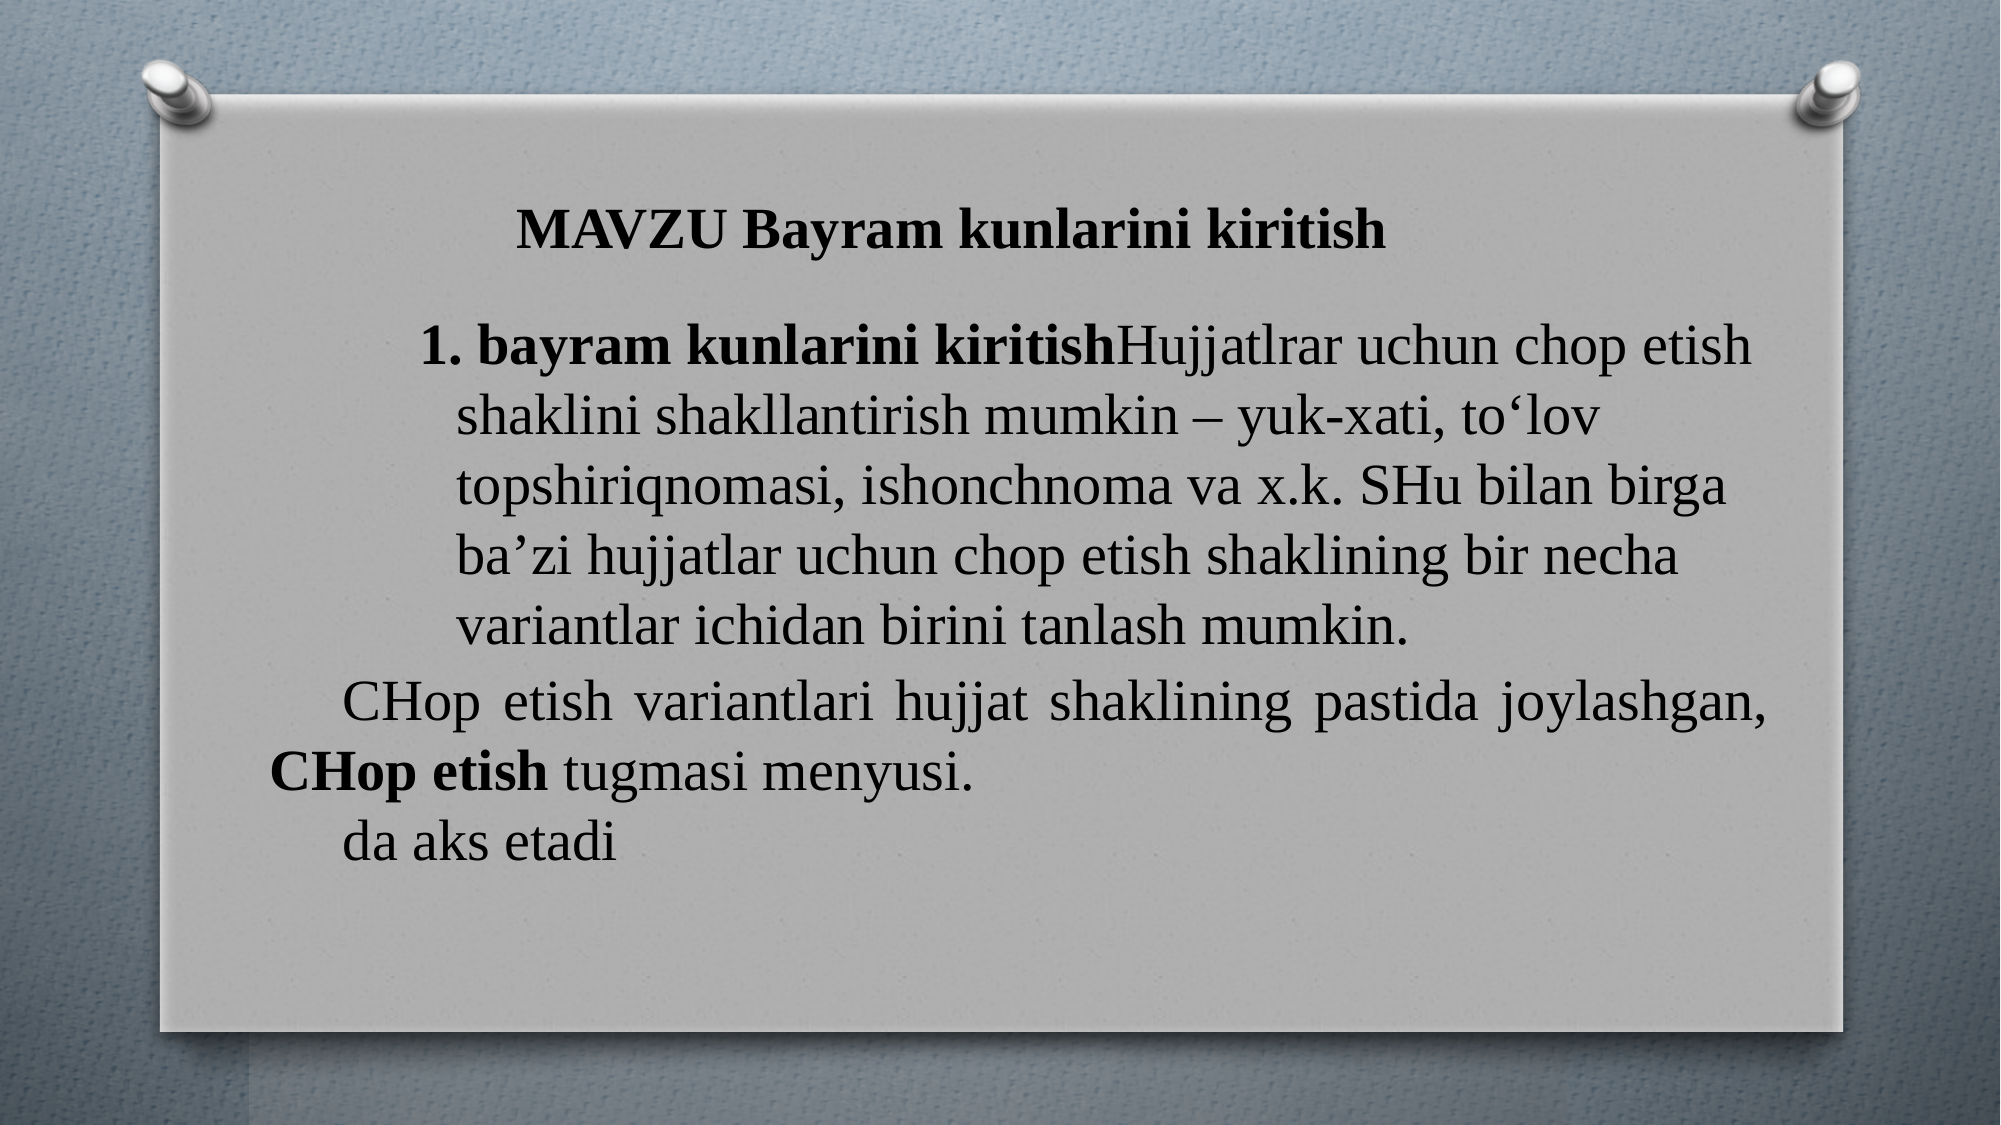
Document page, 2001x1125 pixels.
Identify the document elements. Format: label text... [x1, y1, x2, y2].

picture [107, 24, 256, 158]
picture [1764, 30, 1911, 161]
text_box MAVZU Bayram kunlarini kiritish [501, 182, 1454, 268]
text_box bayram kunlarini kiritishHujjatlrar uchun chop etish shaklini shakllantirish mumkin – yuk-xati, to‘lov topshiriqnomasi, ishonchnoma va x.k. SHu bilan birga ba’zi hujjatlar uchun chop etish shaklining bir necha variantlar ichidan birini tanlash mumkin. CHop etish variantlari hujjat shaklining pastida joylashgan, CHop etish tugmasi menyusi. da aks etadi [254, 298, 1784, 880]
